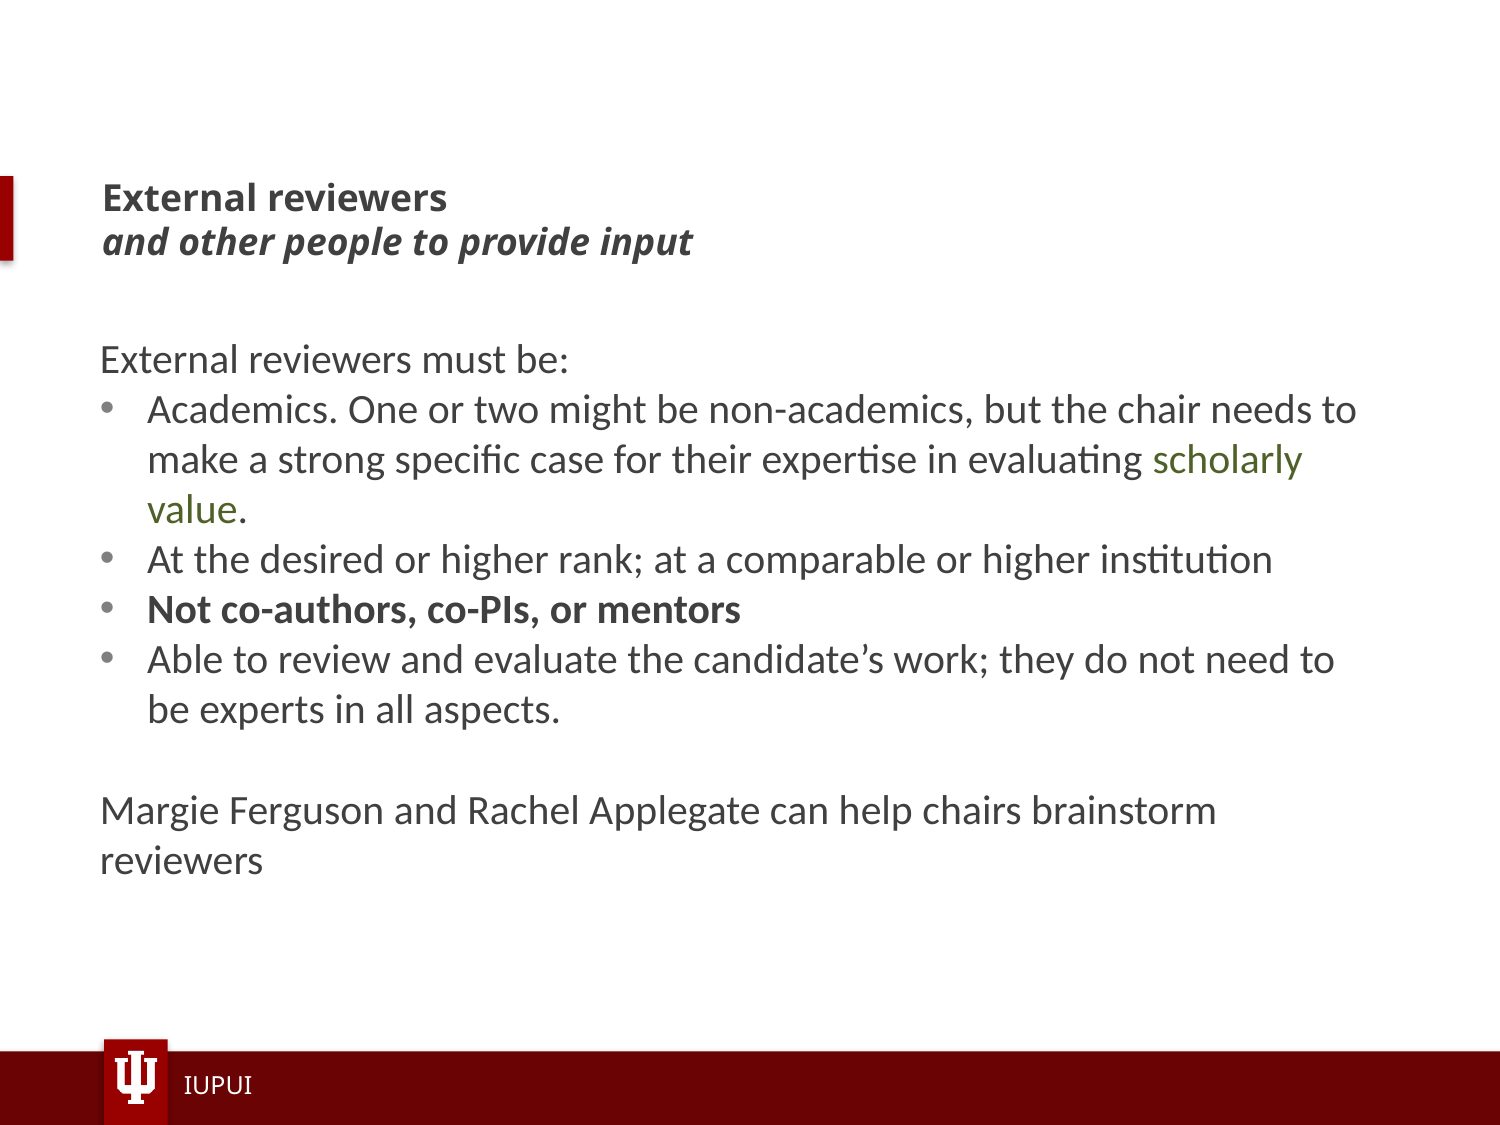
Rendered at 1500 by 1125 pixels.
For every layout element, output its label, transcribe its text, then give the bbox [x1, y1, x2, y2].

title External reviewers and other people to provide input [86, 166, 1400, 271]
list External reviewers must be: Academics. One or two might be non-academics, but the chair needs to make a strong specific case for their expertise in evaluating scholarly value. At the desired or higher rank; at a comparable or higher institution Not co-authors, co-PIs, or mentors Able to review and evaluate the candidate’s work; they do not need to be experts in all aspects. Margie Ferguson and Rachel Applegate can help chairs brainstorm reviewers [85, 324, 1400, 1000]
